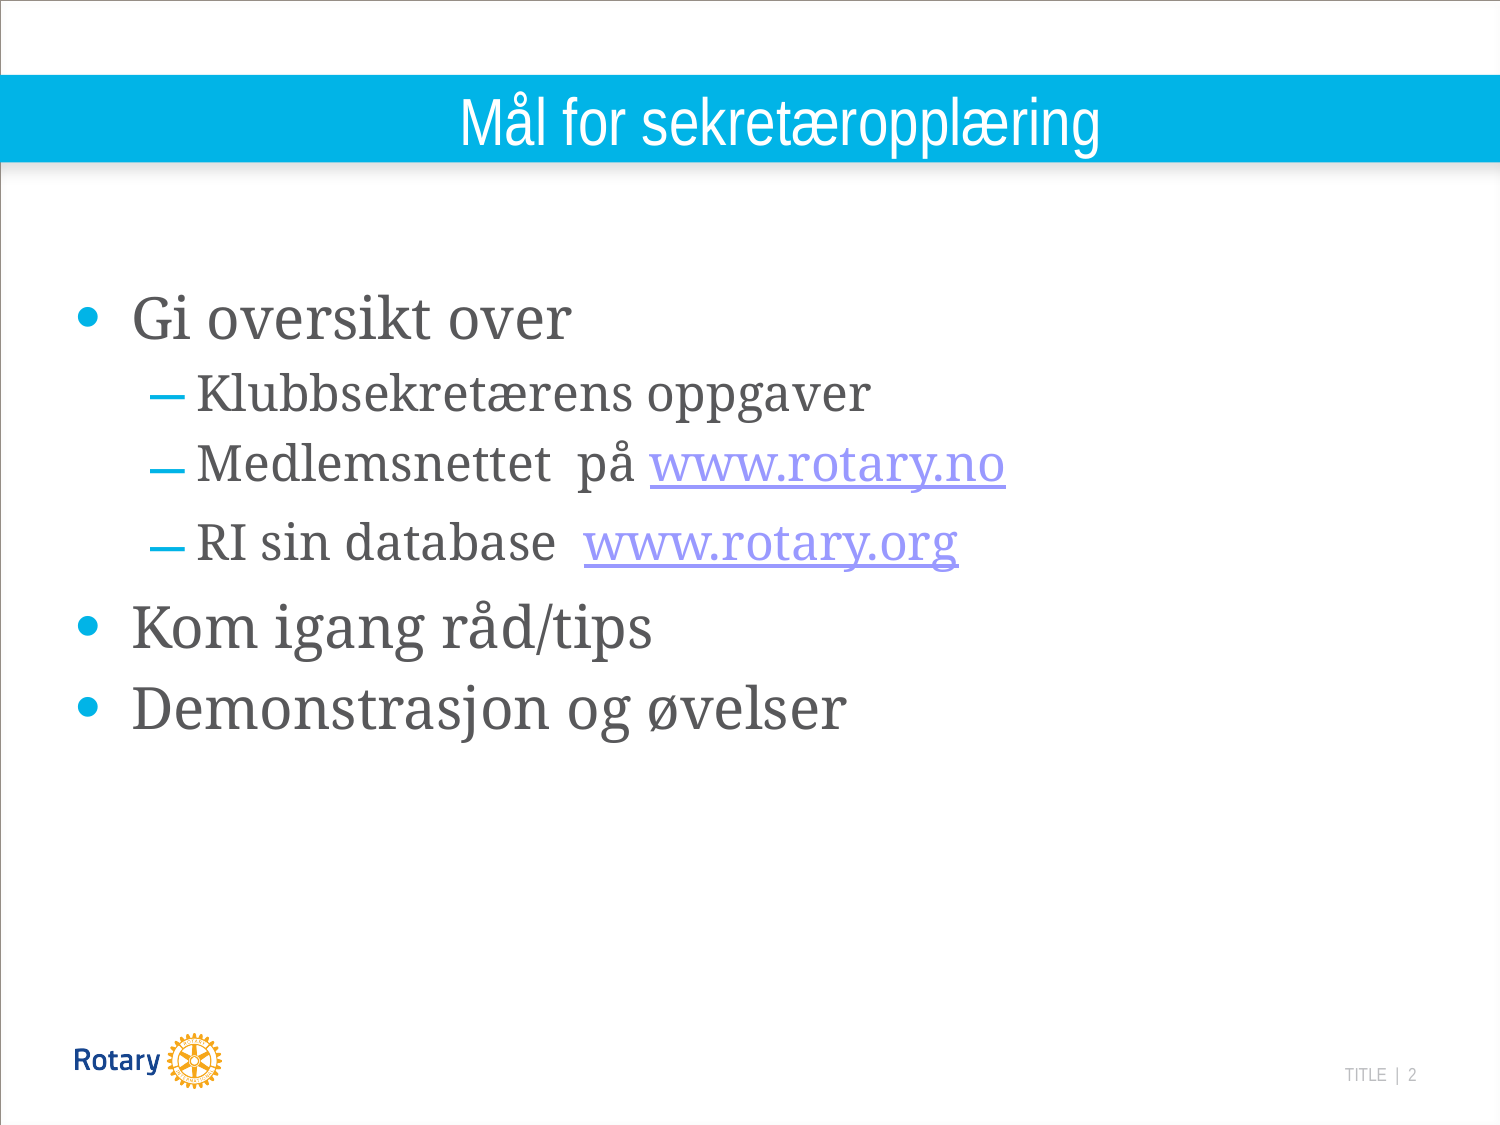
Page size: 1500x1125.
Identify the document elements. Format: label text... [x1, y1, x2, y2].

title Mål for sekretæropplæring [62, 75, 1500, 163]
picture [75, 1033, 222, 1089]
list Gi oversikt over Klubbsekretærens oppgaver Medlemsnettet på www.rotary.no RI sin database www.rotary.org Kom igang råd/tips Demonstrasjon og øvelser [75, 200, 1425, 943]
